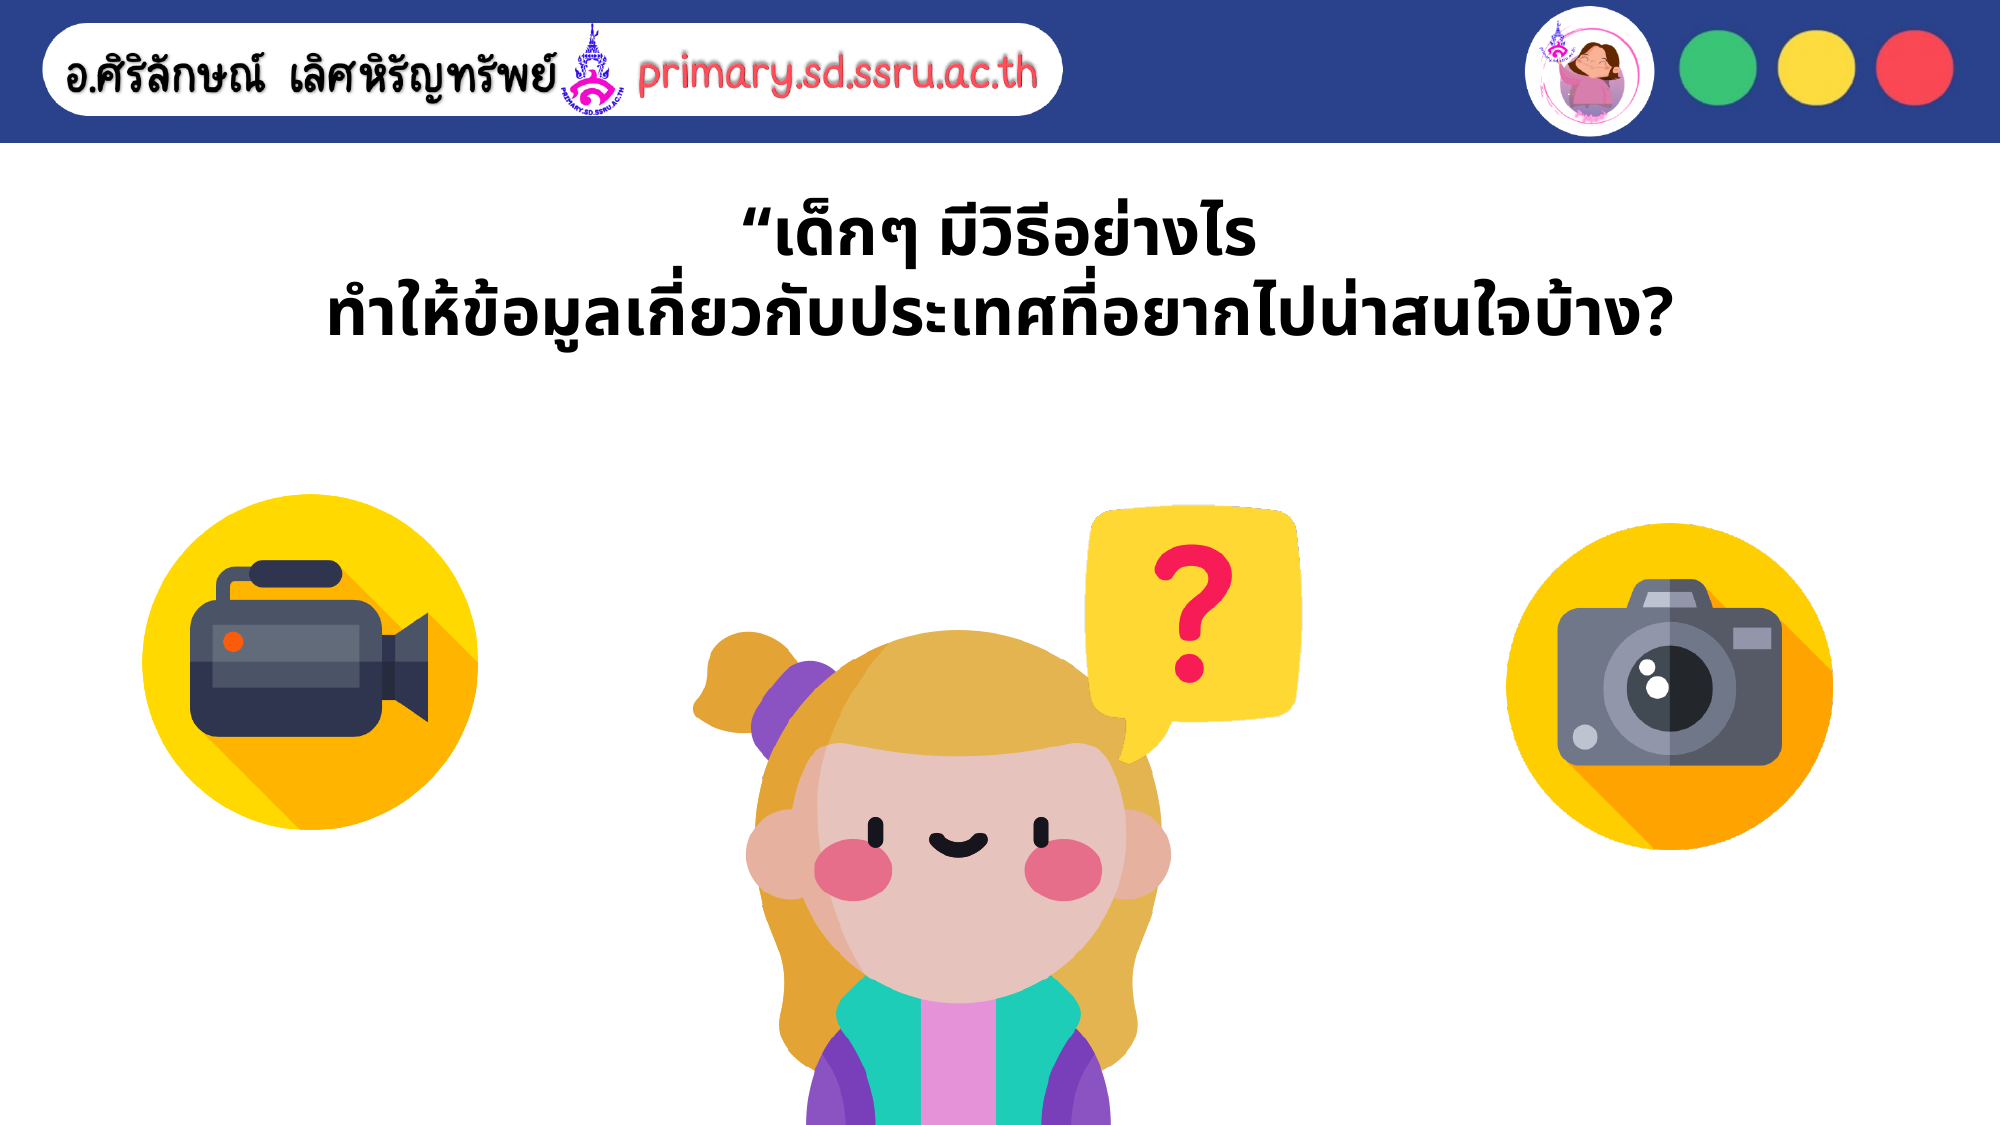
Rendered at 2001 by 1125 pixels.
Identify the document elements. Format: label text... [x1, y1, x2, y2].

text_box “เด็กๆ มีวิธีอย่างไร ทำให้ข้อมูลเกี่ยวกับประเทศที่อยากไปน่าสนใจบ้าง? [0, 181, 2000, 357]
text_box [685, 498, 1315, 1125]
picture [0, 0, 2000, 143]
picture [142, 494, 478, 830]
picture [1506, 523, 1833, 850]
